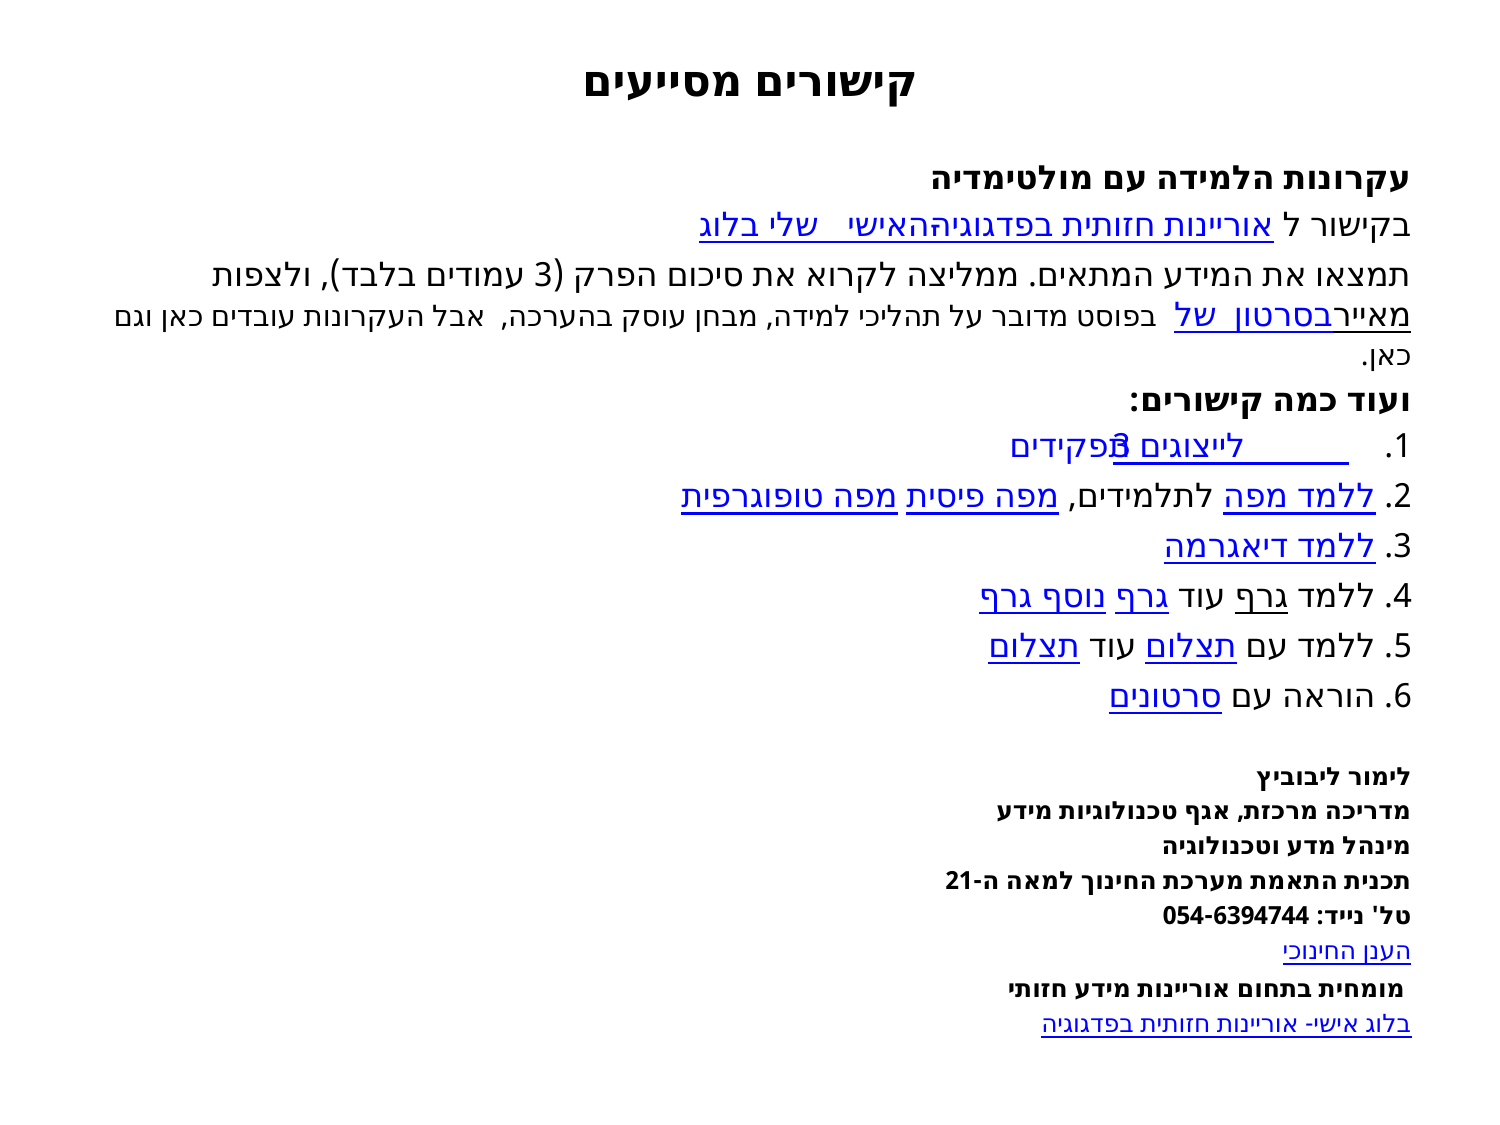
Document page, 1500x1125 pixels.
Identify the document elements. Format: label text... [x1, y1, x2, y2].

title קישורים מסייעים [75, 45, 1425, 114]
list עקרונות הלמידה עם מולטימדיה בקישור ל בלוג האישי שלי- אוריינות חזותית בפדגוגיה תמצאו את המידע המתאים. ממליצה לקרוא את סיכום הפרק (3 עמודים בלבד), ולצפות בסרטון של מאייר בפוסט מדובר על תהליכי למידה, מבחן עוסק בהערכה, אבל העקרונות עובדים כאן וגם כאן. ועוד כמה קישורים: 1. 3 תפקידים לייצוגים 2. ללמד מפה לתלמידים, מפה פיסית מפה טופוגרפית 3. ללמד דיאגרמה 4. ללמד גרף עוד גרף גרף נוסף 5. ללמד עם תצלום עוד תצלום 6. הוראה עם סרטונים לימור ליבוביץ מדריכה מרכזת, אגף טכנולוגיות מידע מינהל מדע וטכנולוגיה תכנית התאמת מערכת החינוך למאה ה-21 טל' נייד: 054-6394744 הענן החינוכי מומחית בתחום אוריינות מידע חזותי בלוג אישי- אוריינות חזותית בפדגוגיה [76, 149, 1427, 1094]
